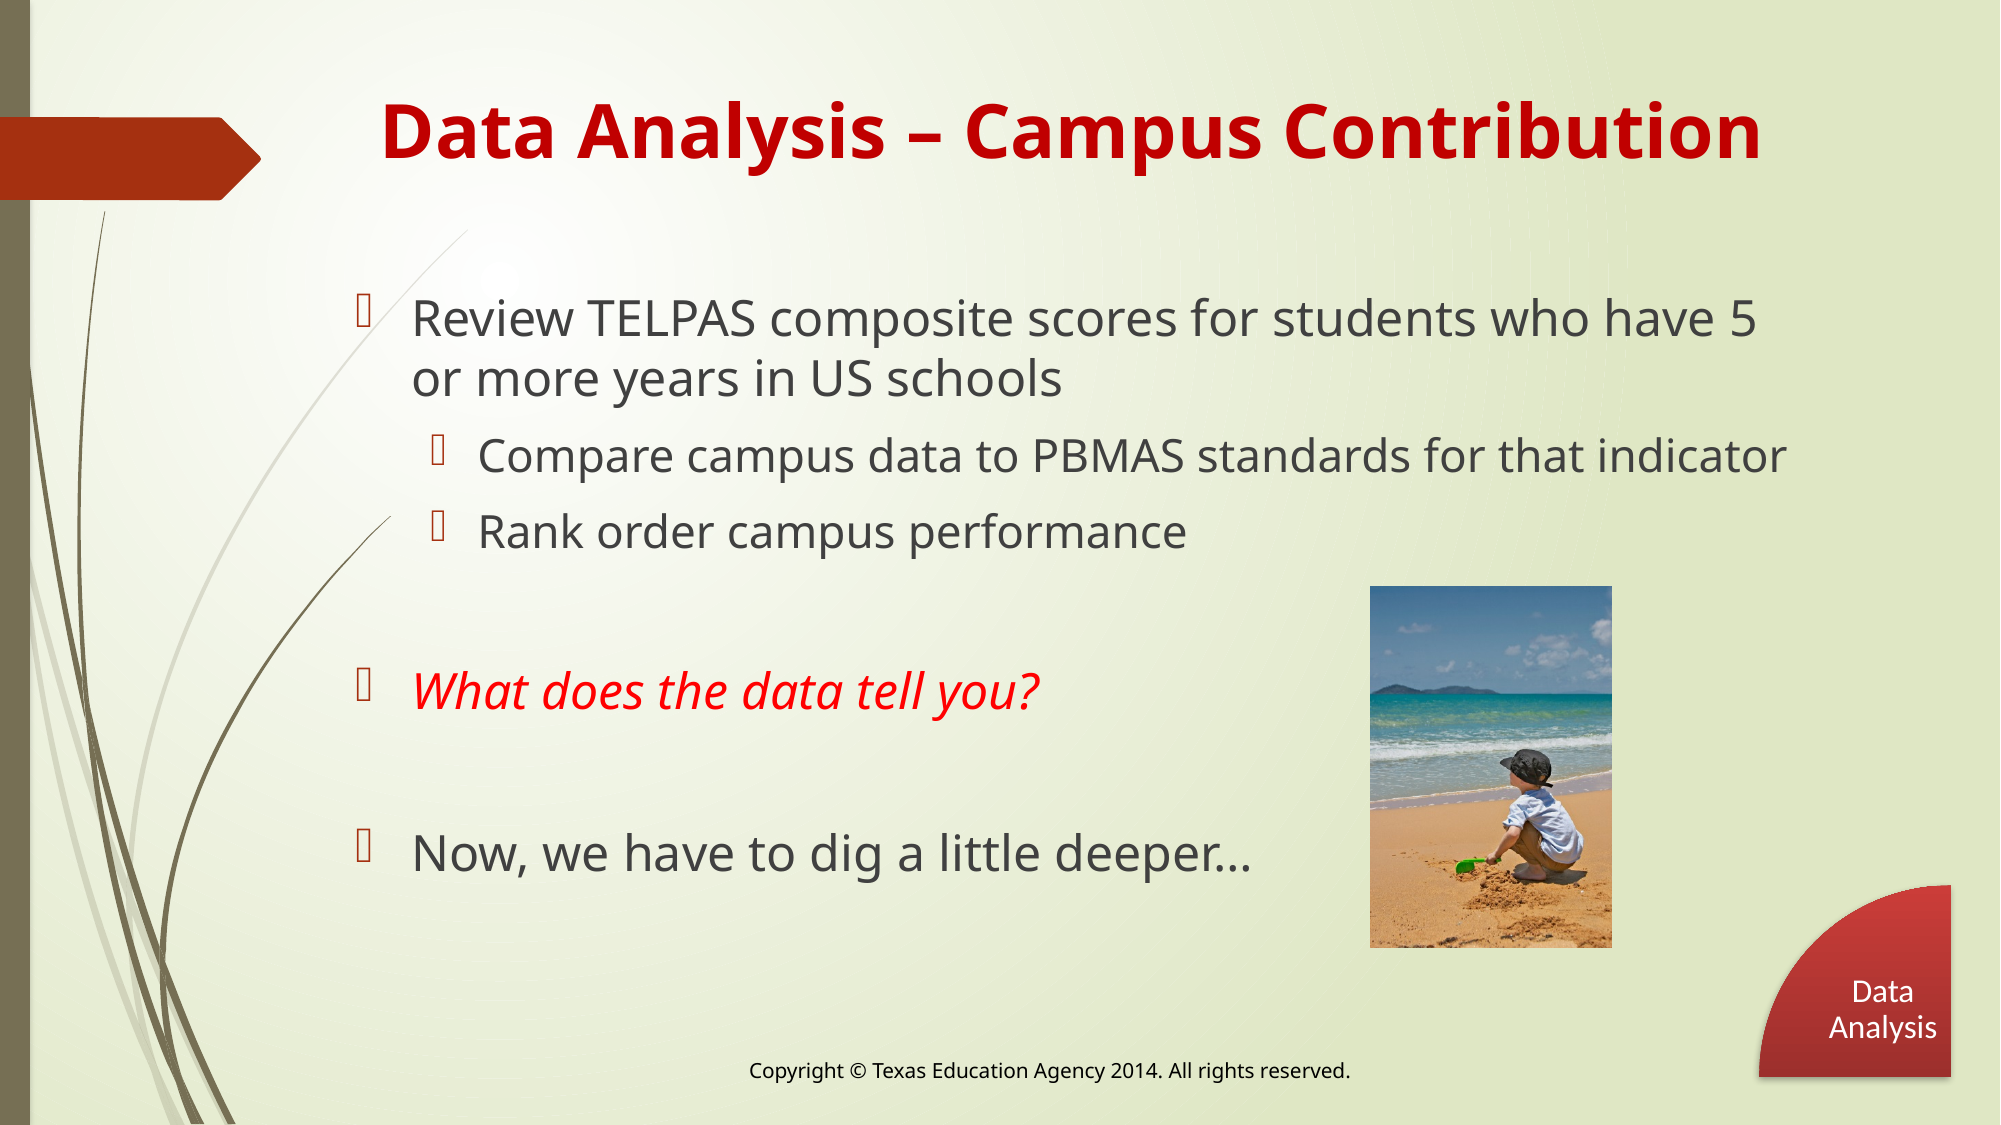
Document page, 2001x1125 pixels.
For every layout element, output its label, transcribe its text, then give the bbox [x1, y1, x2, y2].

text_box Copyright © Texas Education Agency 2014. All rights reserved. [549, 1050, 1550, 1088]
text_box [1758, 885, 1952, 1078]
title Data Analysis – Campus Contribution [257, 76, 1888, 279]
picture [1370, 586, 1612, 948]
list Review TELPAS composite scores for students who have 5 or more years in US schools Compare campus data to PBMAS standards for that indicator Rank order campus performance What does the data tell you? Now, we have to dig a little deeper… [340, 278, 1817, 1003]
